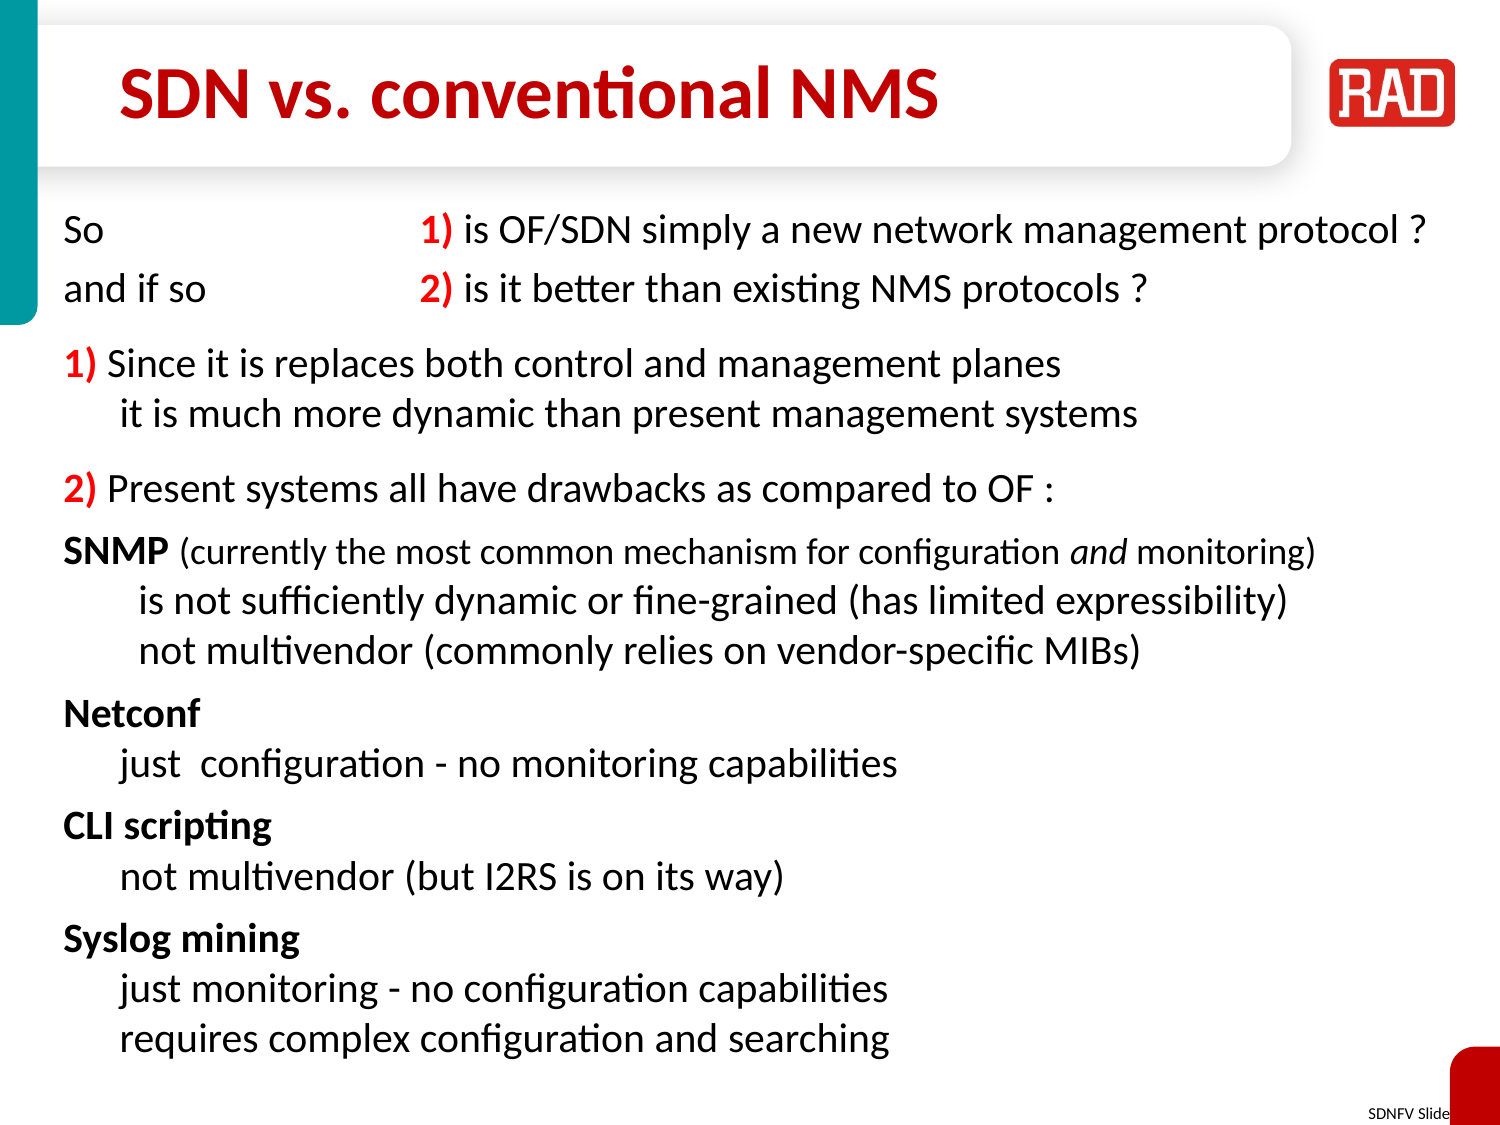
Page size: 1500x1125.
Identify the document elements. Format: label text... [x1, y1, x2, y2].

picture [1329, 59, 1455, 127]
title SDN vs. conventional NMS [104, 43, 1215, 149]
text_box So 1) is OF/SDN simply a new network management protocol ? and if so 2) is it better than existing NMS protocols ? 1) Since it is replaces both control and management planes it is much more dynamic than present management systems 2) Present systems all have drawbacks as compared to OF : SNMP (currently the most common mechanism for configuration and monitoring) is not sufficiently dynamic or fine-grained (has limited expressibility) not multivendor (commonly relies on vendor-specific MIBs) Netconf just configuration - no monitoring capabilities CLI scripting not multivendor (but I2RS is on its way) Syslog mining just monitoring - no configuration capabilities requires complex configuration and searching [48, 194, 1453, 1077]
